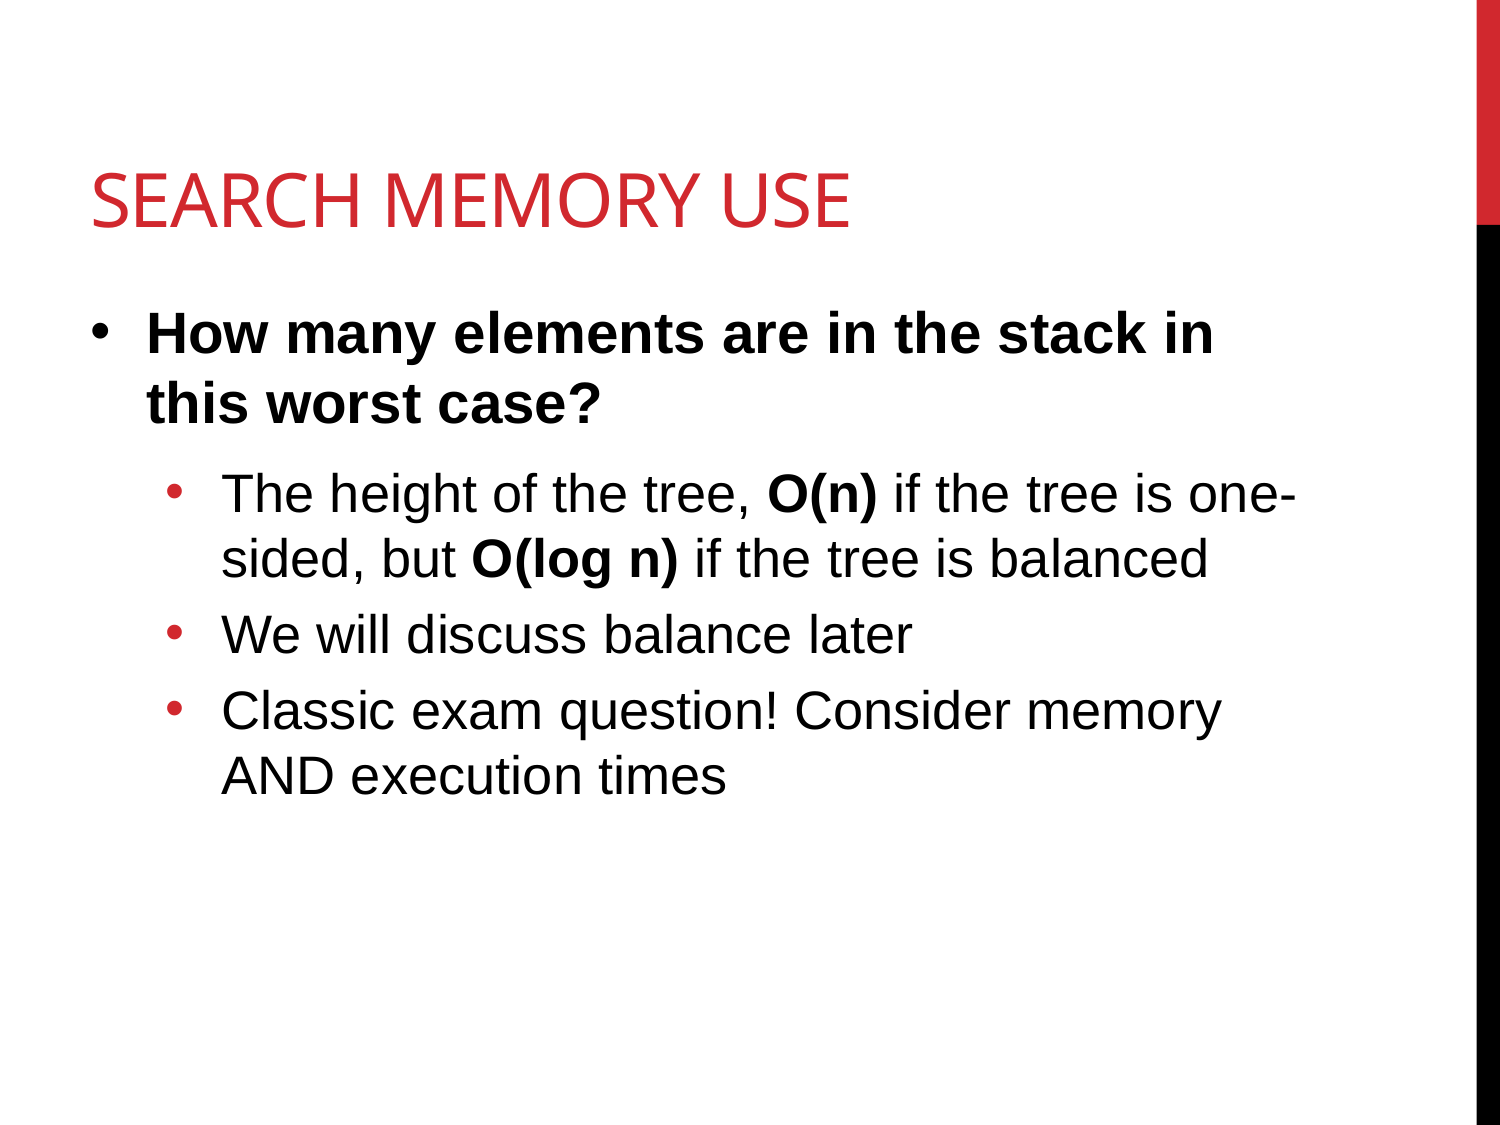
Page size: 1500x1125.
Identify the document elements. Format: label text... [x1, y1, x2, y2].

list How many elements are in the stack in this worst case? The height of the tree, O(n) if the tree is one-sided, but O(log n) if the tree is balanced We will discuss balance later Classic exam question! Consider memory AND execution times [75, 287, 1325, 1052]
title Search memory use [75, 25, 1162, 250]
